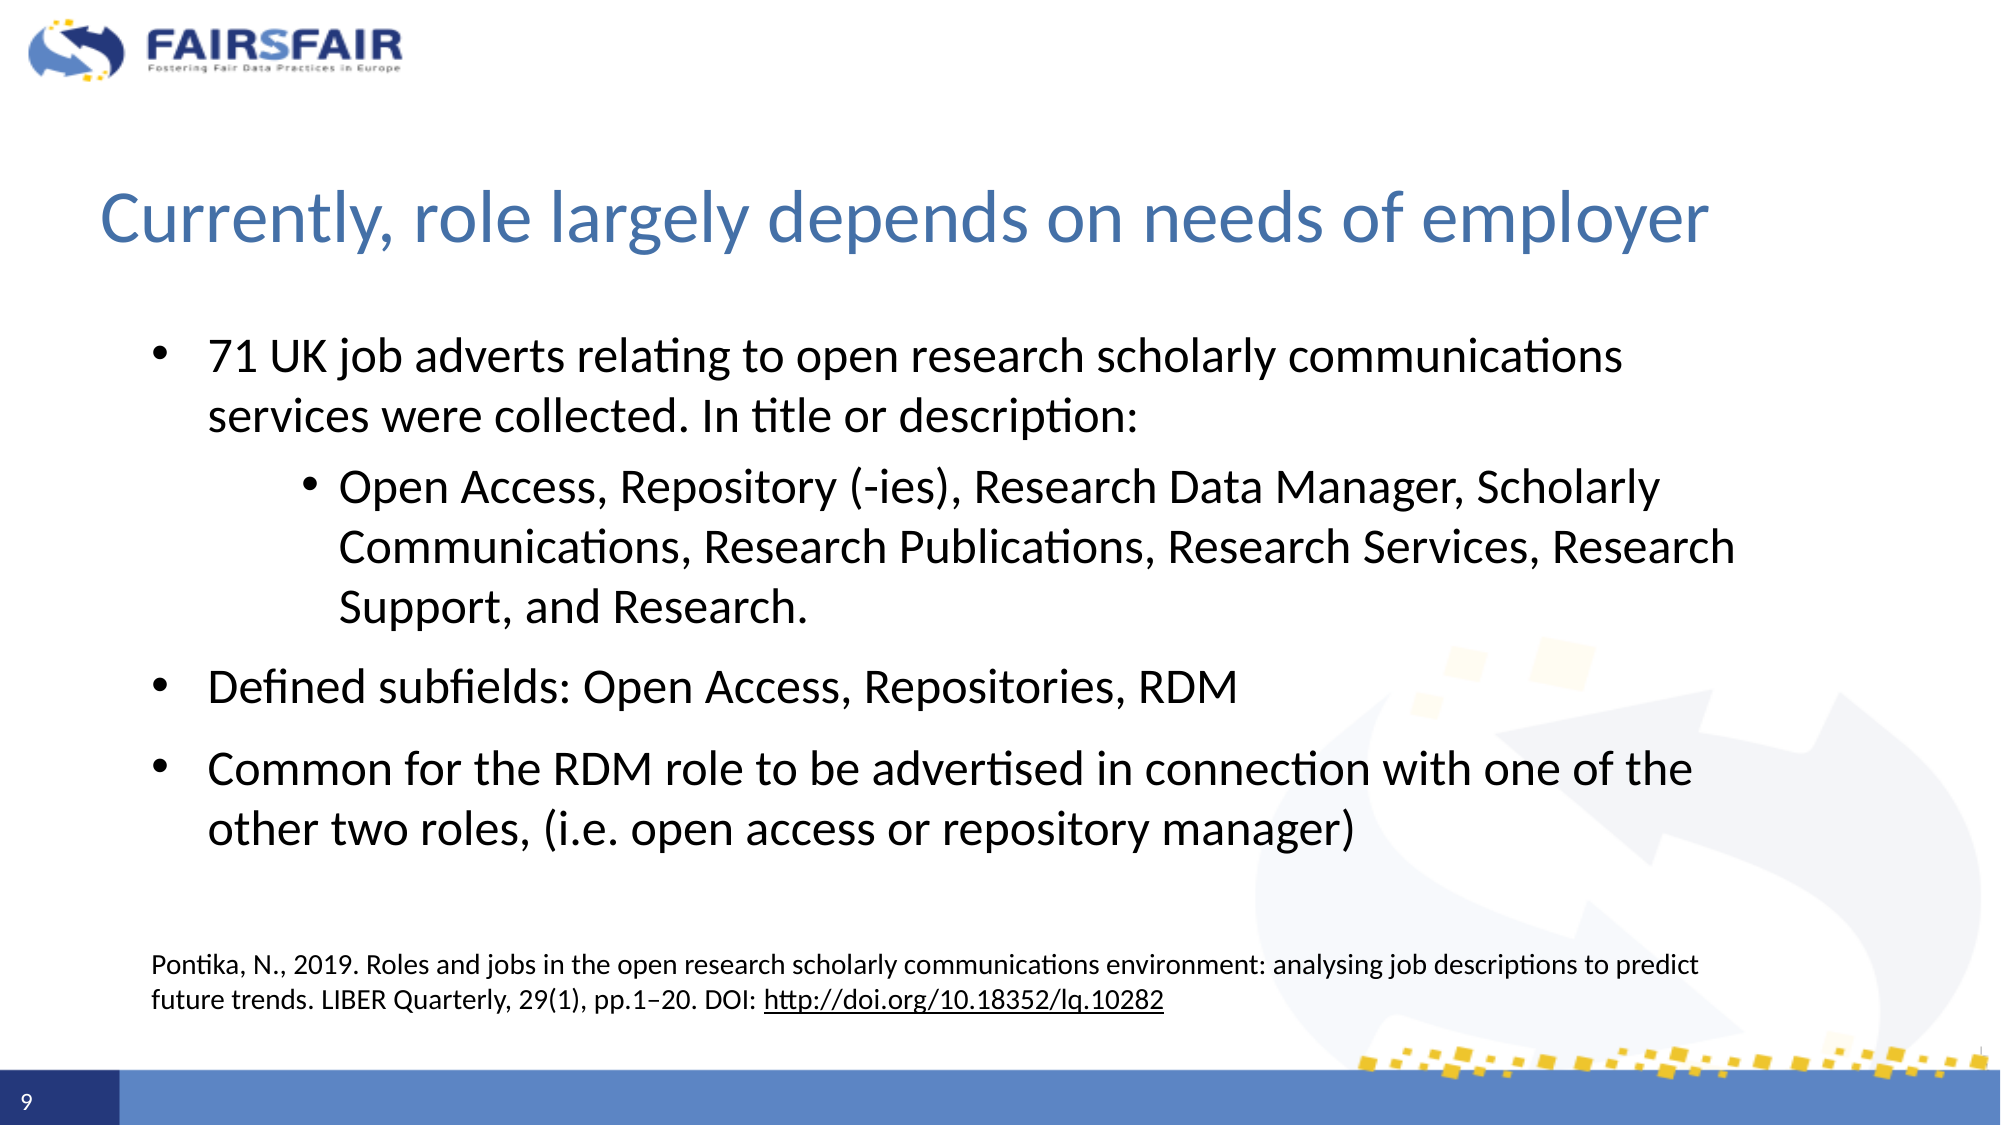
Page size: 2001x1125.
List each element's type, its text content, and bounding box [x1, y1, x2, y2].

title Currently, role largely depends on needs of employer [85, 168, 1811, 267]
text_box 71 UK job adverts relating to open research scholarly communications services were collected. In title or description: Open Access, Repository (-ies), Research Data Manager, Scholarly Communications, Research Publications, Research Services, Research Support, and Research. Defined subfields: Open Access, Repositories, RDM Common for the RDM role to be advertised in connection with one of the other two roles, (i.e. open access or repository manager) Pontika, N., 2019. Roles and jobs in the open research scholarly communications environment: analysing job descriptions to predict future trends. LIBER Quarterly, 29(1), pp.1–20. DOI: http://doi.org/10.18352/lq.10282 [136, 315, 1790, 1093]
picture [0, 0, 2001, 1125]
slide_number ‹#› [4, 1070, 167, 1125]
